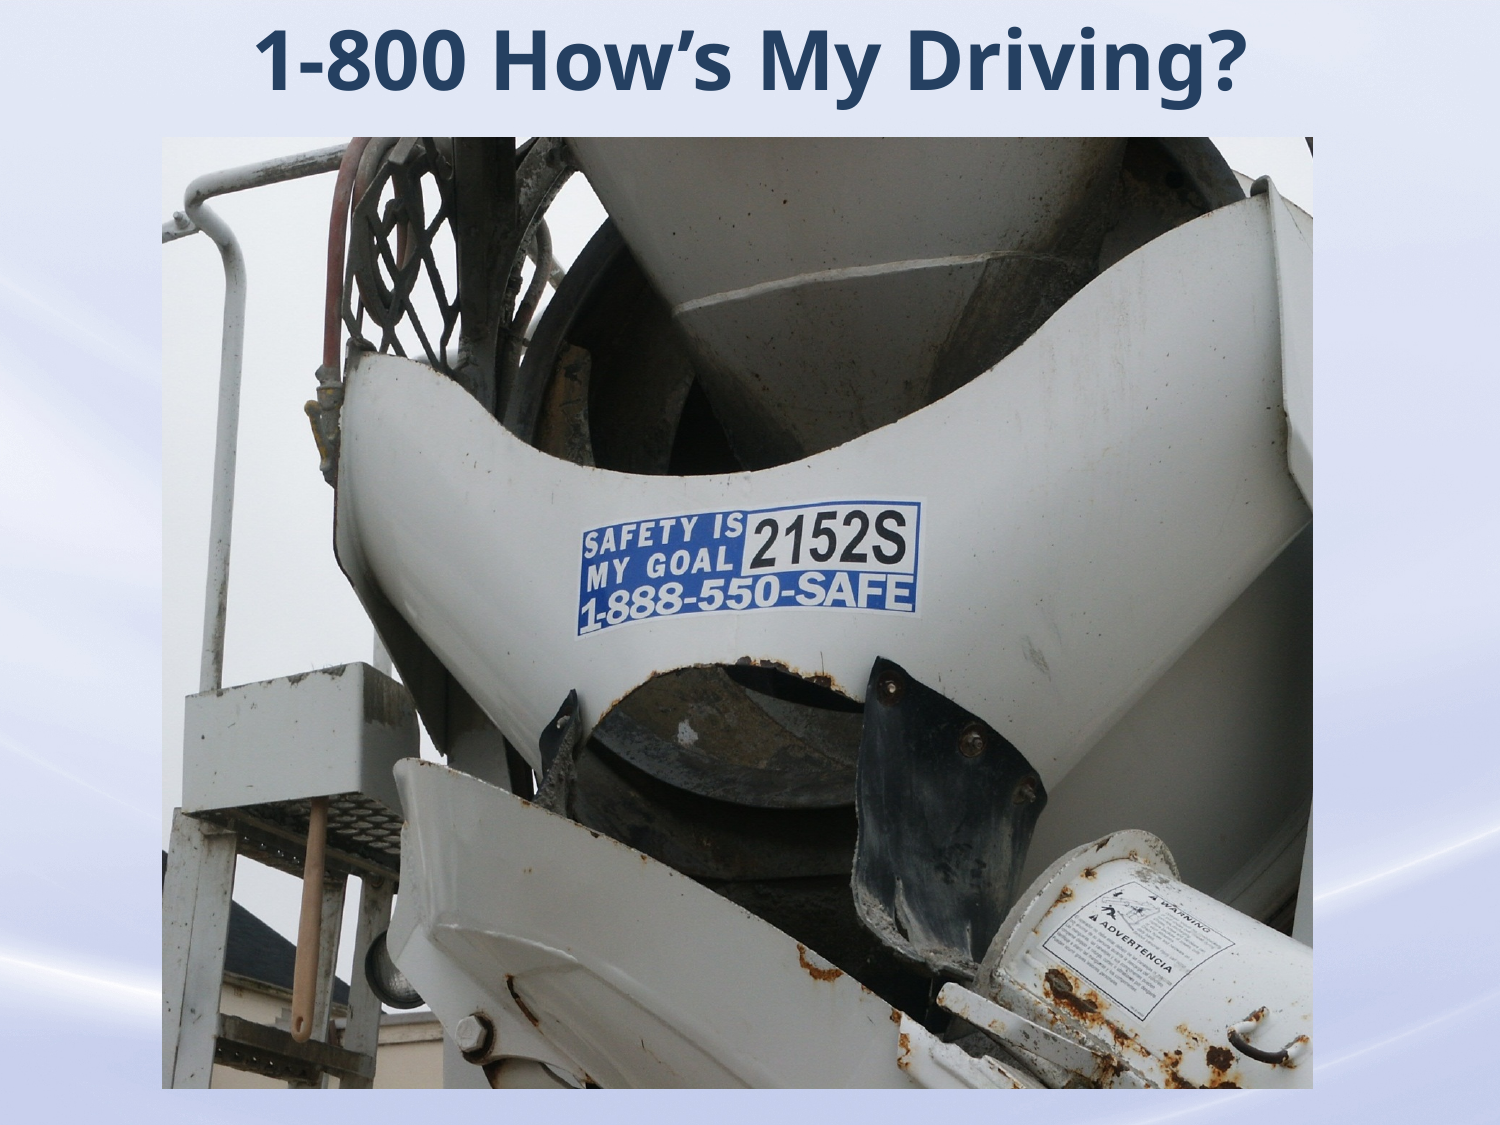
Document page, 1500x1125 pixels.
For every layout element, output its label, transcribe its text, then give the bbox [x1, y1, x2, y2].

picture [0, 0, 1500, 1125]
text_box 1-800 How’s My Driving? [112, 0, 1388, 188]
